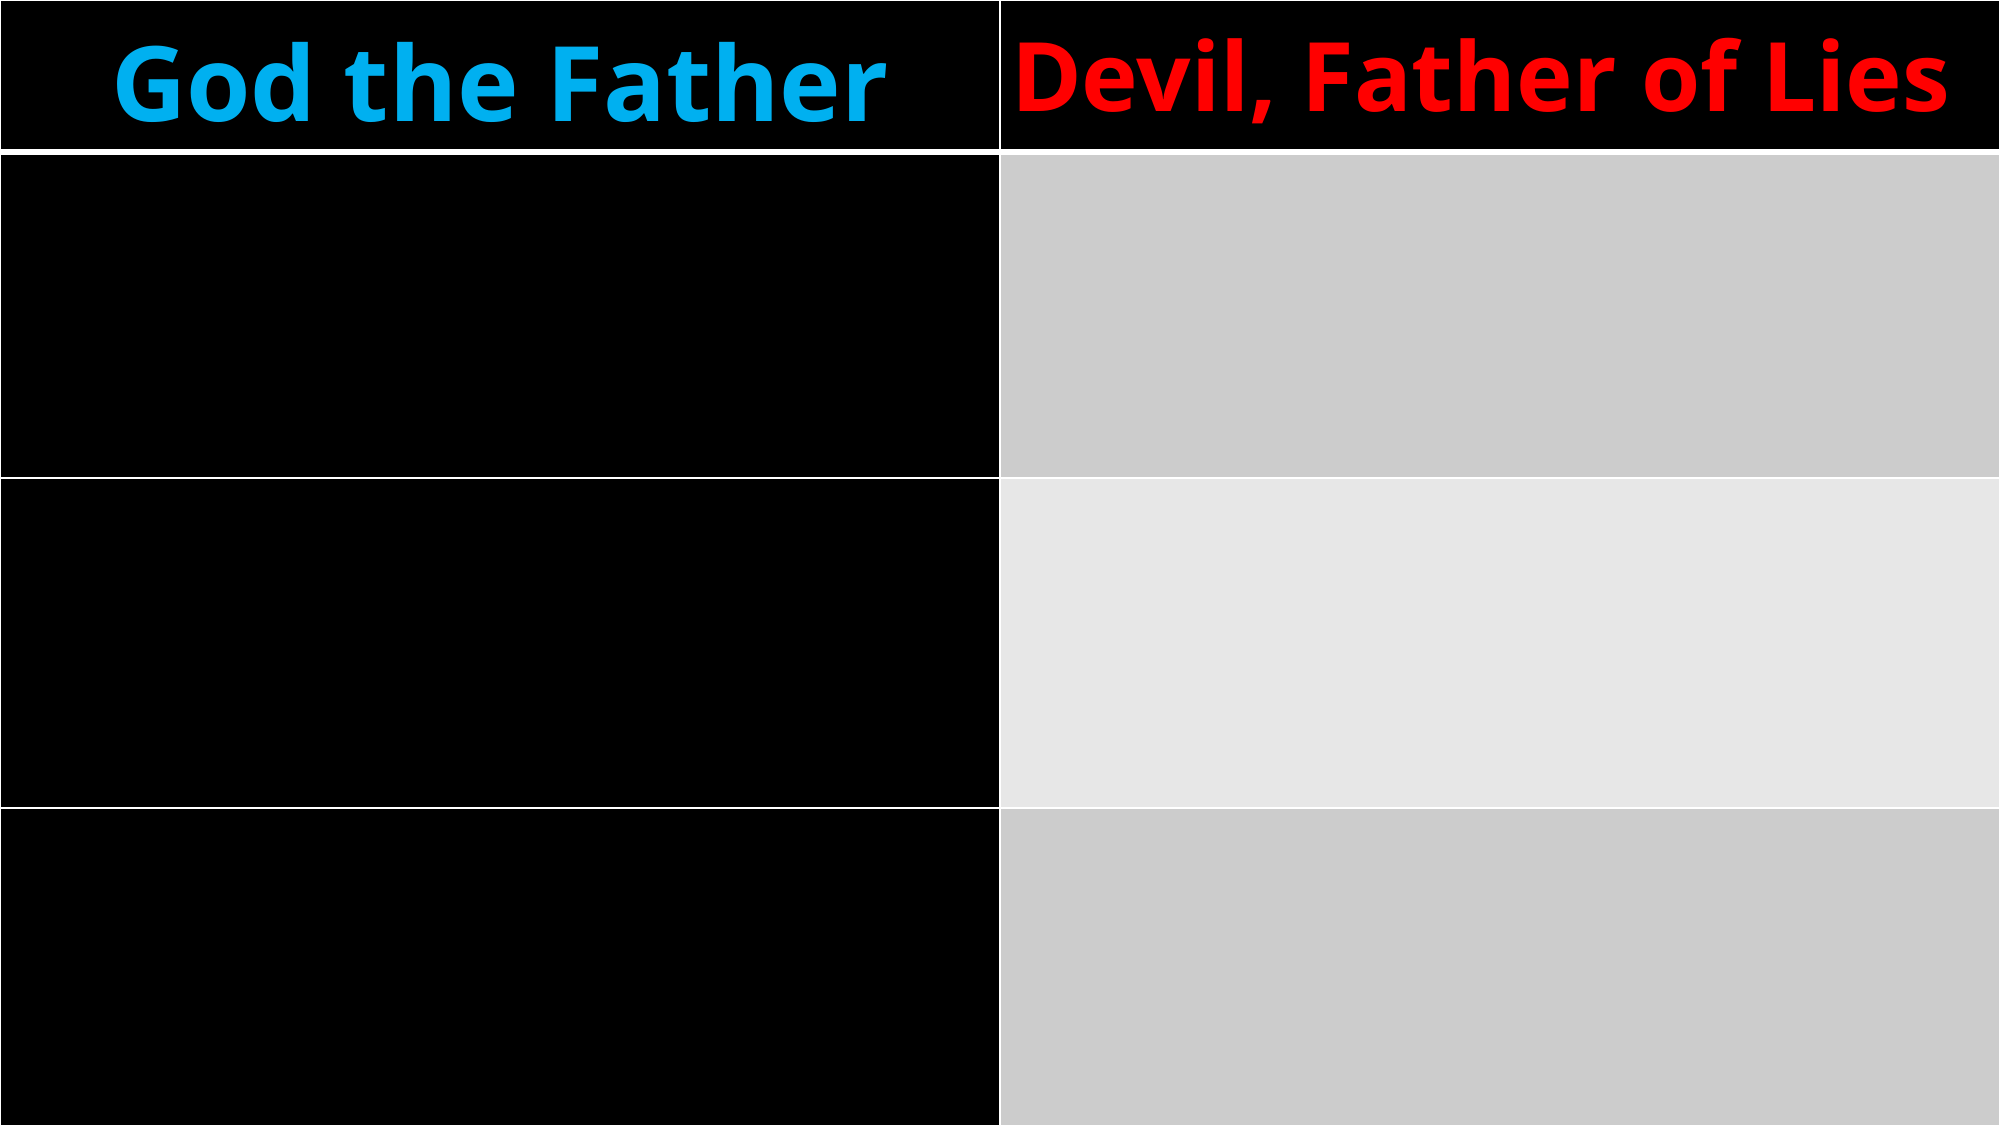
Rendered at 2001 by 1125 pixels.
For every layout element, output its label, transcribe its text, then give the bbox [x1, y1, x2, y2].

table_cell [1, 809, 999, 1125]
table_cell [1, 479, 999, 807]
table_cell [1, 155, 999, 477]
table_cell [1001, 155, 1999, 477]
table_cell [1001, 479, 1999, 807]
table_header Devil, Father of Lies [1001, 1, 1999, 149]
table_cell [1001, 809, 1999, 1125]
table_header God the Father [1, 1, 999, 149]
